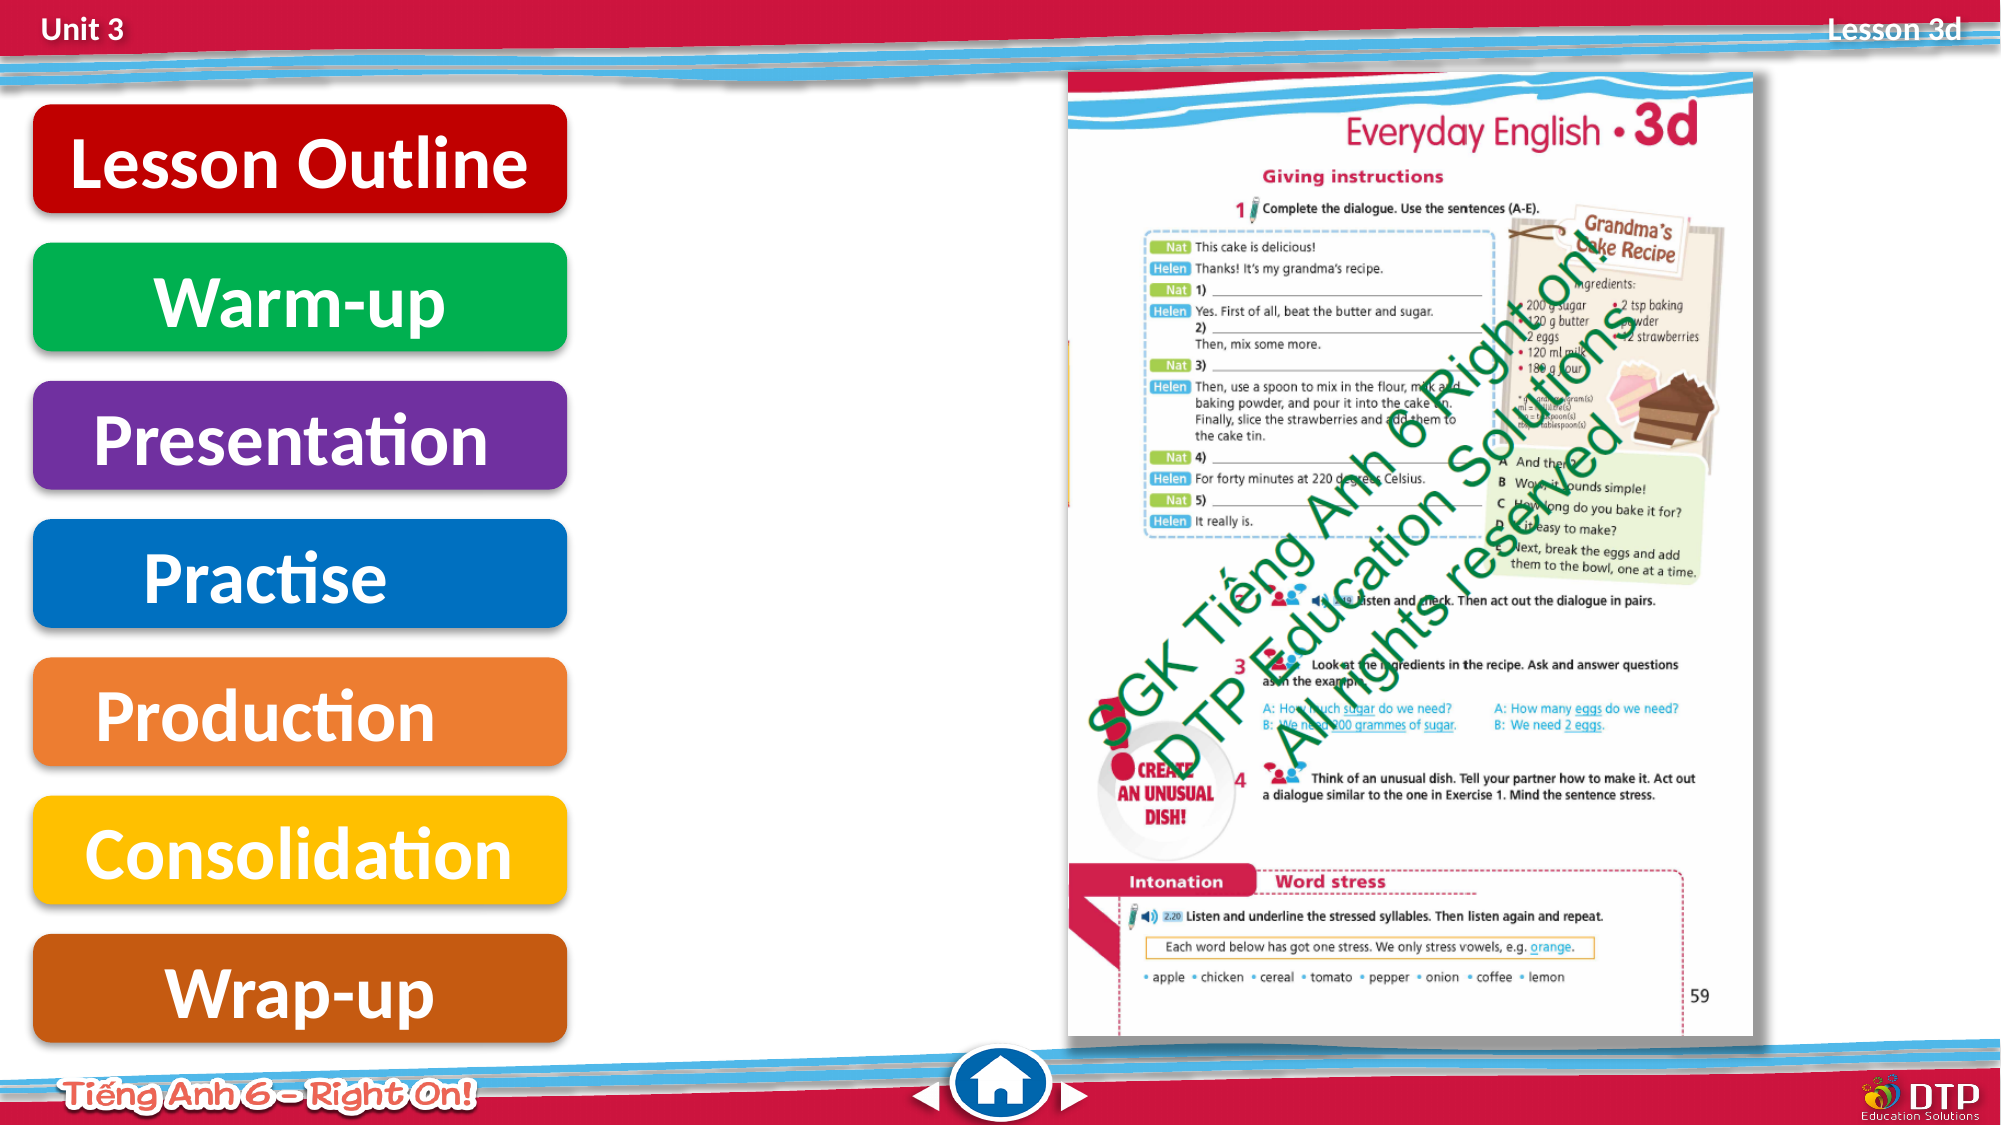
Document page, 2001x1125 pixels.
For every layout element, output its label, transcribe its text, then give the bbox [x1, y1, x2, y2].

picture [0, 0, 2000, 1125]
text_box Practise [31, 518, 569, 629]
text_box Presentation [31, 379, 569, 491]
text_box Consolidation [31, 794, 569, 906]
text_box Lesson Outline [31, 103, 569, 215]
text_box Production [31, 656, 569, 768]
text_box Wrap-up [31, 932, 569, 1044]
text_box Warm-up [31, 241, 569, 353]
